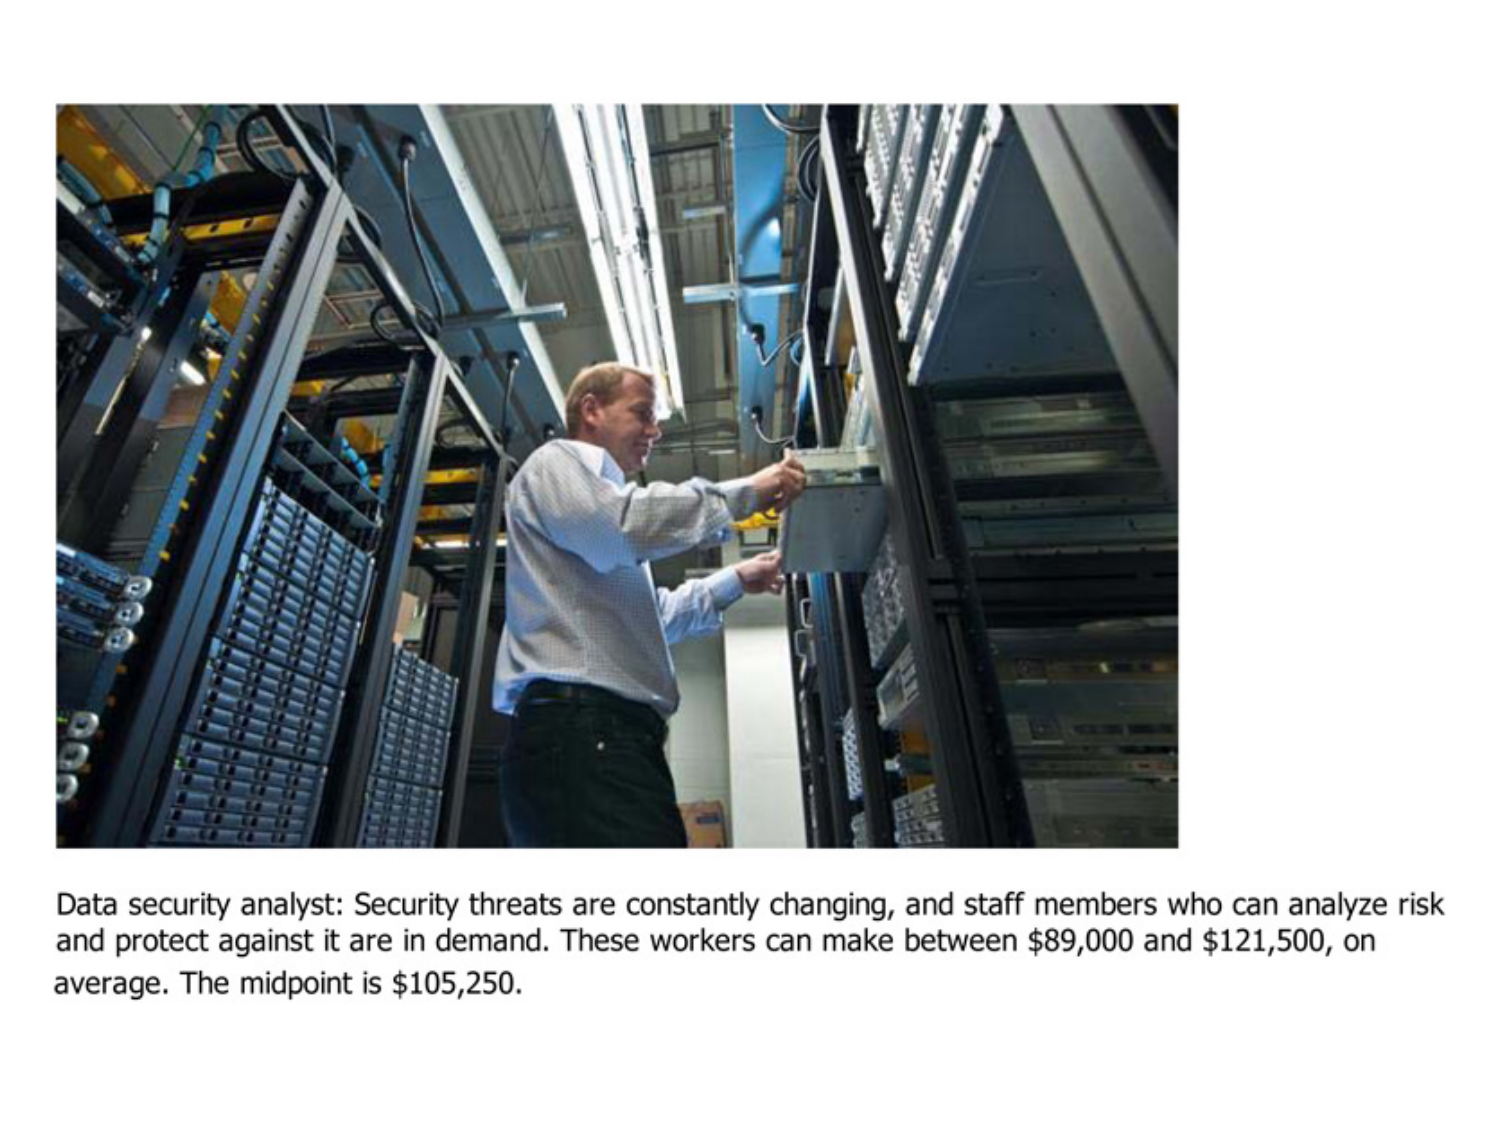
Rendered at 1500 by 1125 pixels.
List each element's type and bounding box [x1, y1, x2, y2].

picture [24, 84, 1476, 1026]
